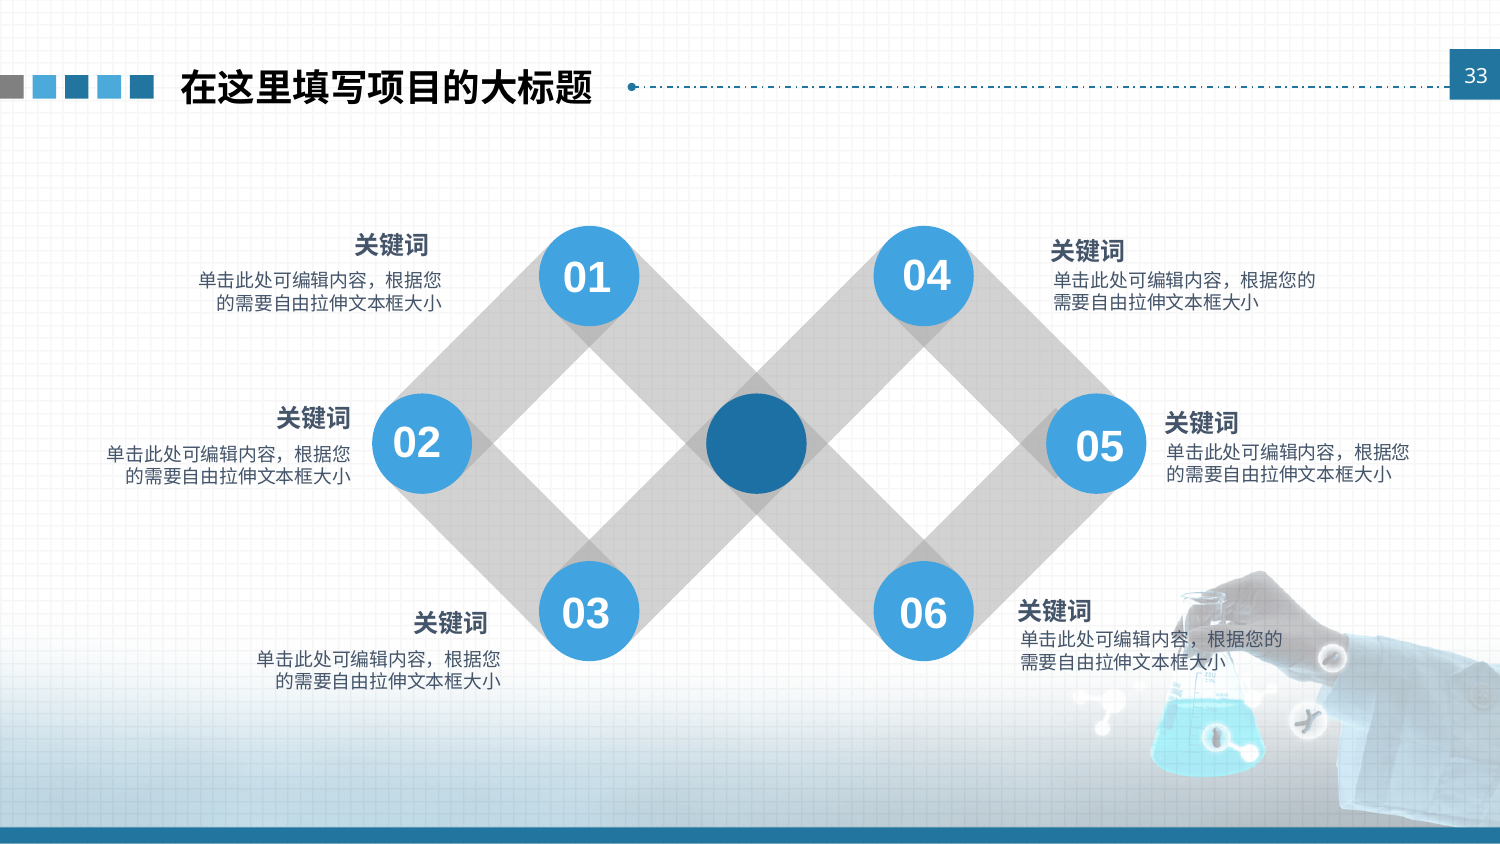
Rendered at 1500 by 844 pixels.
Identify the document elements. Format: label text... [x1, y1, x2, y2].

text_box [1008, 594, 1291, 674]
text_box 在这里填写项目的大标题 [165, 56, 615, 117]
text_box [129, 74, 154, 100]
text_box [64, 74, 89, 100]
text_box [1041, 235, 1329, 314]
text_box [367, 220, 1152, 667]
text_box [100, 402, 364, 488]
picture [0, 0, 1500, 827]
text_box [1449, 95, 1500, 101]
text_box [1154, 407, 1428, 487]
text_box [32, 74, 57, 100]
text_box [250, 607, 501, 693]
text_box 33 [1449, 54, 1500, 95]
text_box [0, 74, 25, 100]
text_box [1449, 48, 1500, 54]
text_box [191, 229, 443, 315]
text_box [96, 74, 122, 100]
